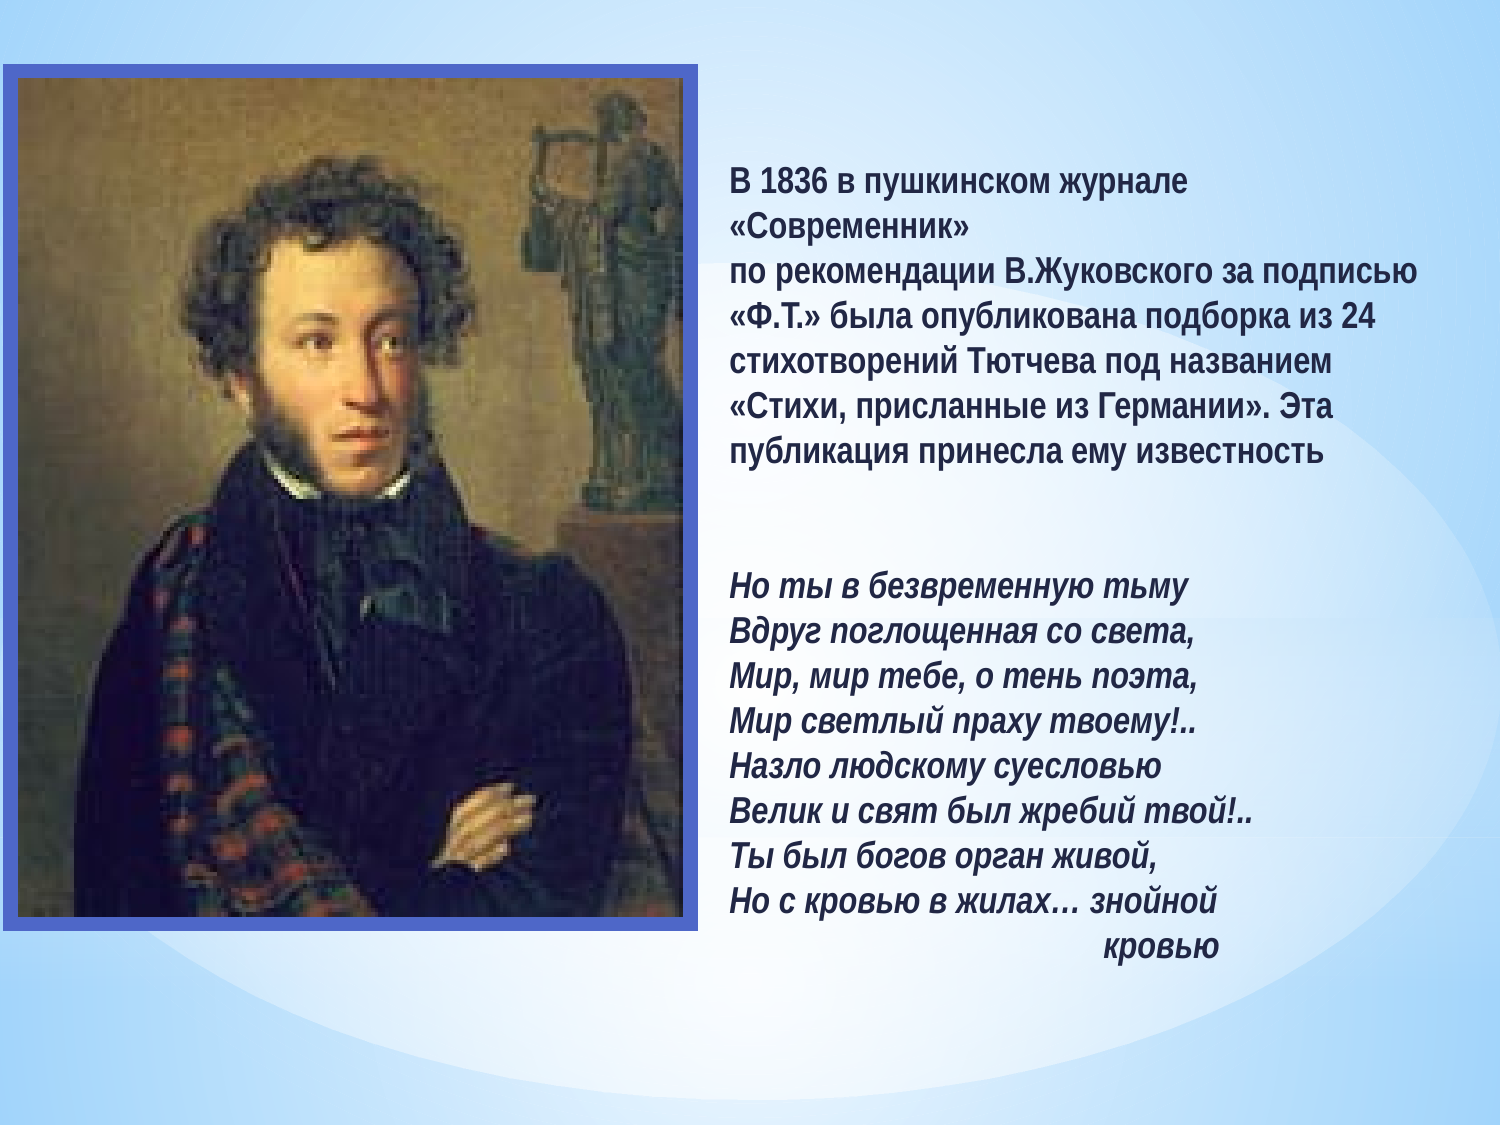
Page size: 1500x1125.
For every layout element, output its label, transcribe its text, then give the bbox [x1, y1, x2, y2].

text_box В 1836 в пушкинском журнале «Современник» по рекомендации В.Жуковского за подписью «Ф.Т.» была опубликована подборка из 24 стихотворений Тютчева под названием «Стихи, присланные из Германии». Эта публикация принесла ему известность Но ты в безвременную тьму Вдруг поглощенная со света, Мир, мир тебе, о тень поэта, Мир светлый праху твоему!.. Назло людскому суесловью Велик и свят был жребий твой!.. Ты был богов орган живой, Но с кровью в жилах… знойной кровью [714, 148, 1436, 1109]
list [17, 77, 684, 918]
